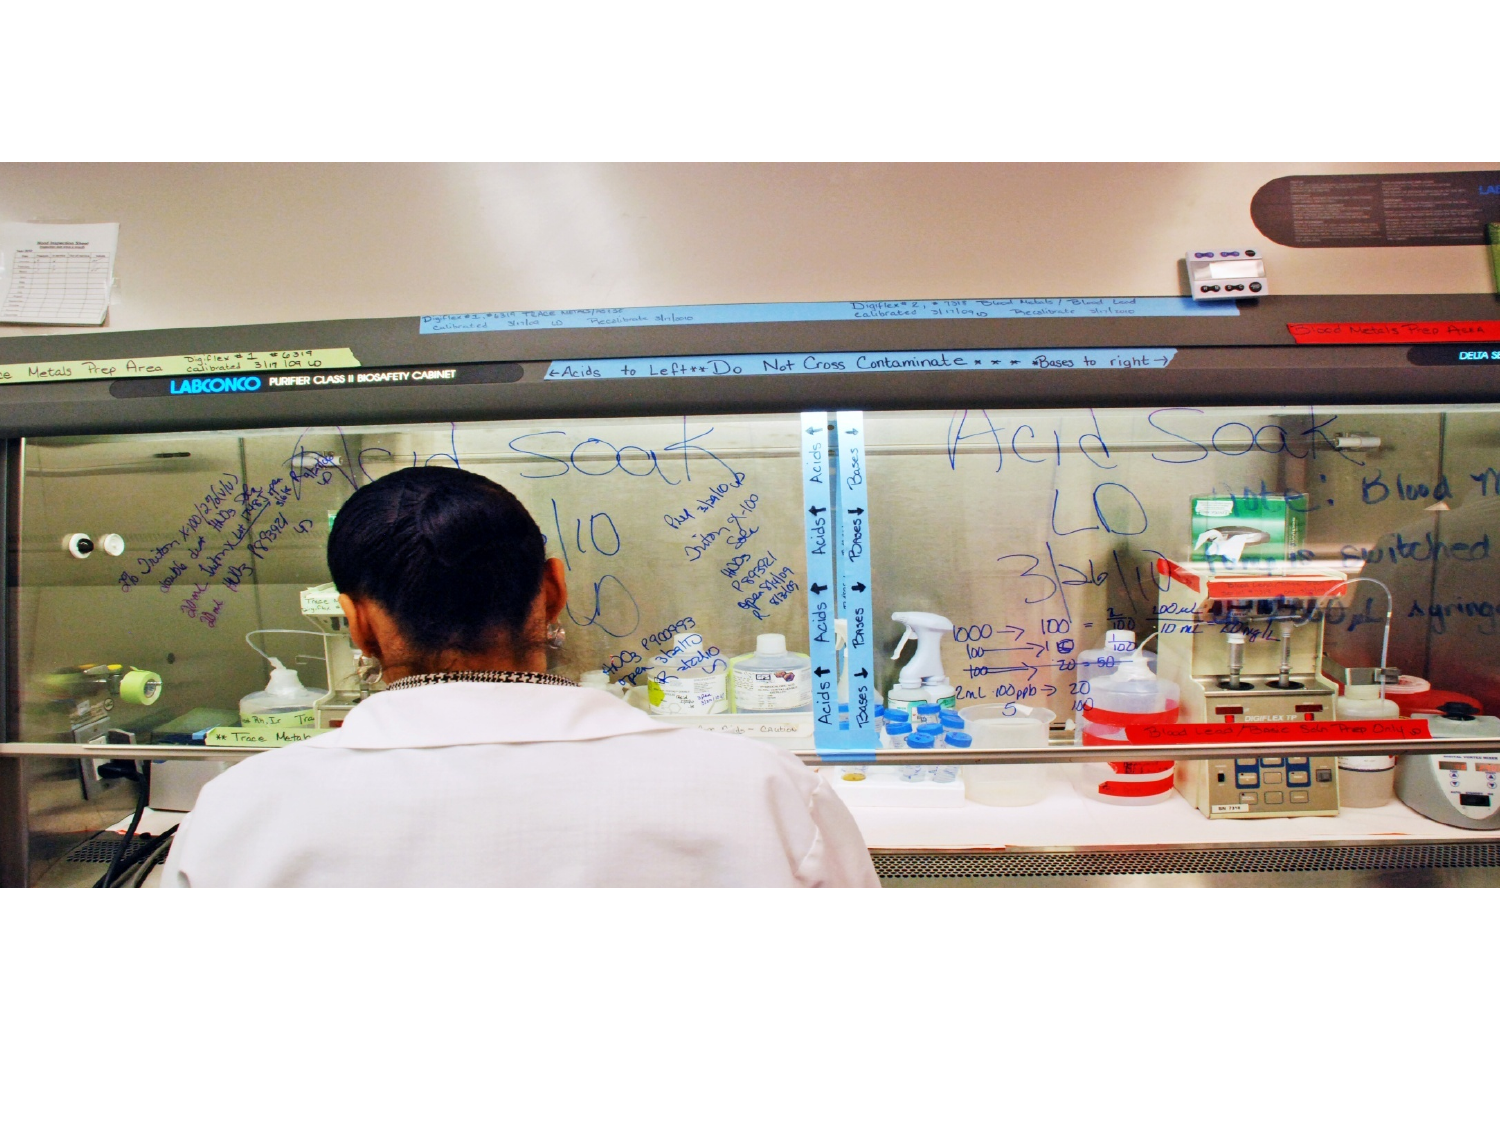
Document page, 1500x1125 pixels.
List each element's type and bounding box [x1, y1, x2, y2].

picture [0, 162, 1500, 888]
